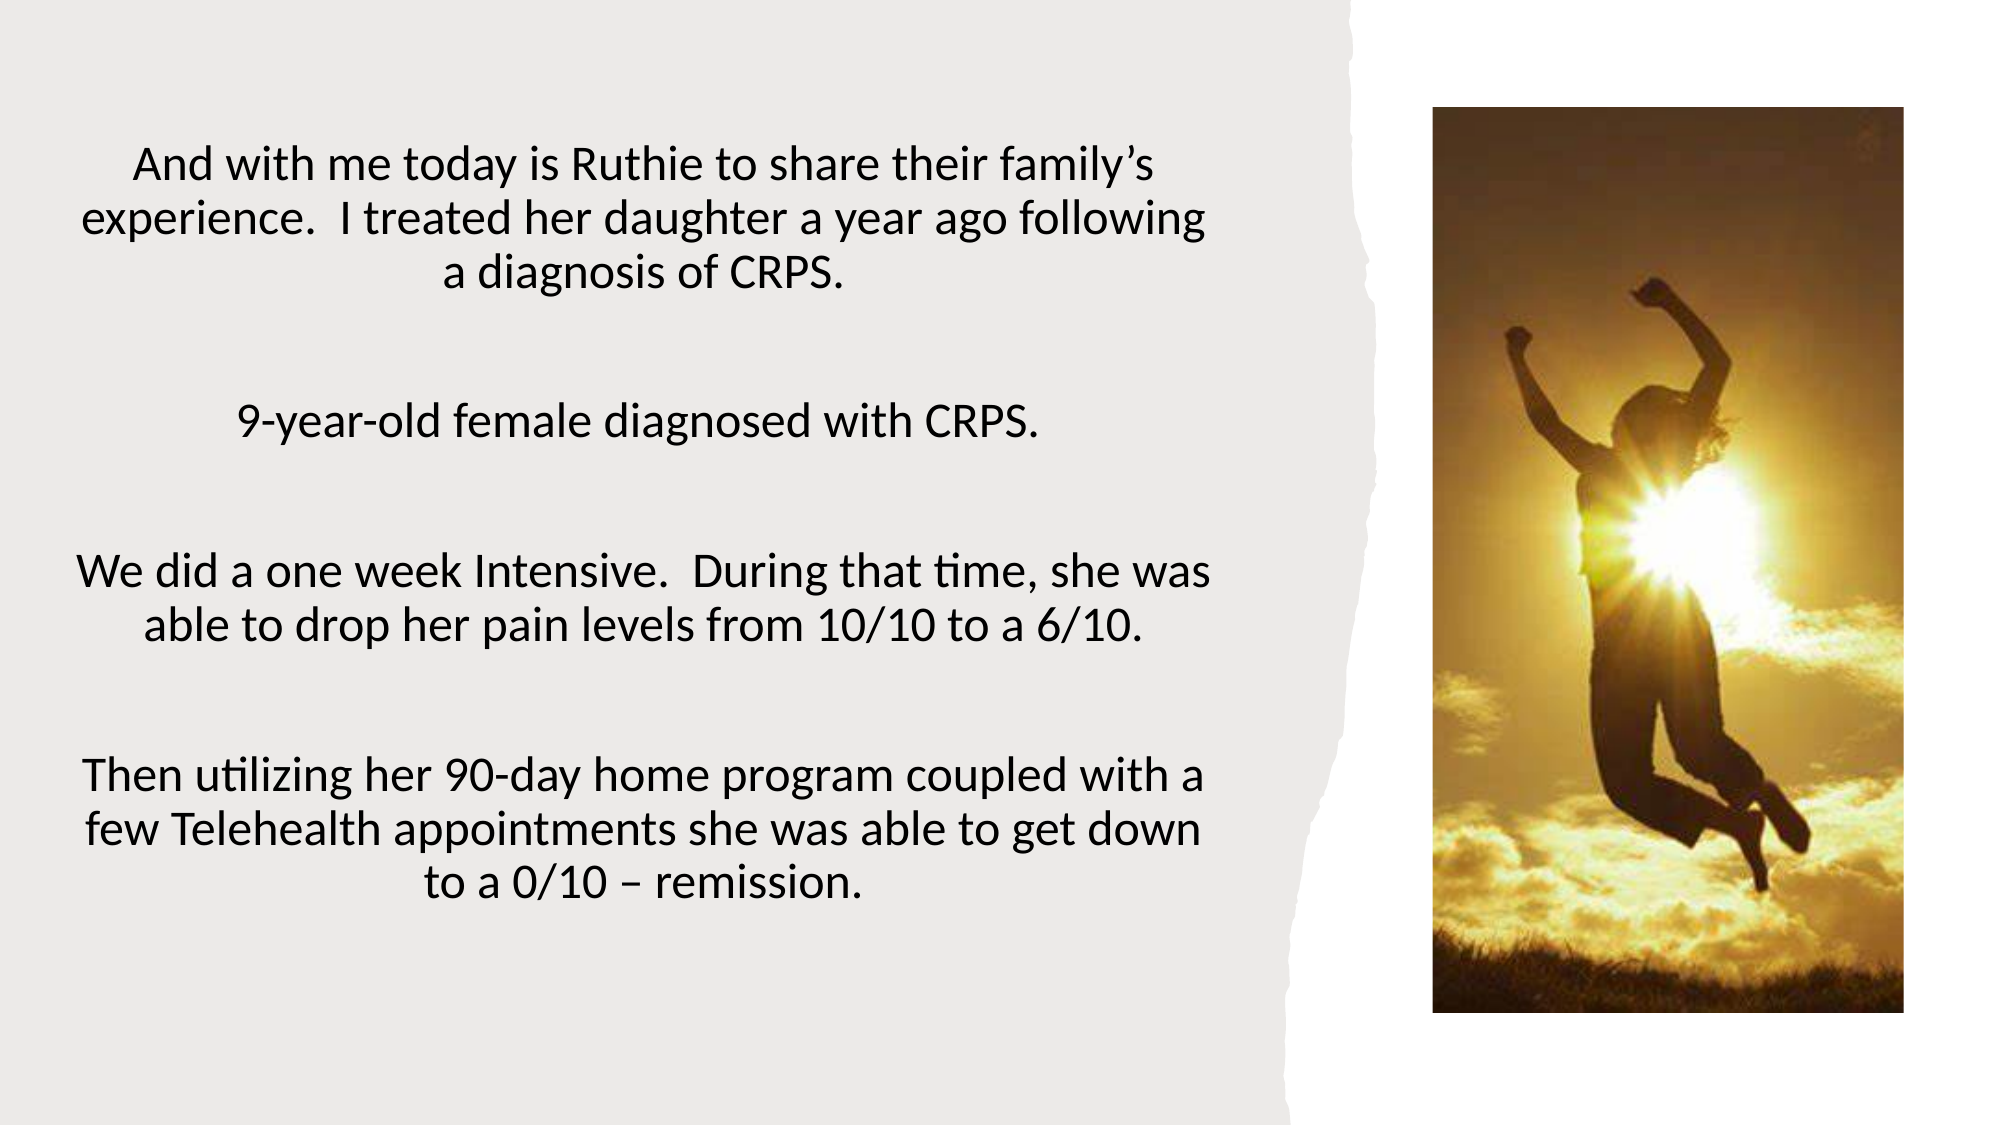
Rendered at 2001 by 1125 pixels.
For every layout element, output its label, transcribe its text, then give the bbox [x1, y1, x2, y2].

text_box [0, 0, 1378, 1125]
text_box [1285, 0, 2000, 1125]
picture [1432, 107, 1904, 1013]
list And with me today is Ruthie to share their family’s experience. I treated her daughter a year ago following a diagnosis of CRPS. 9-year-old female diagnosed with CRPS. We did a one week Intensive. During that time, she was able to drop her pain levels from 10/10 to a 6/10. Then utilizing her 90-day home program coupled with a few Telehealth appointments she was able to get down to a 0/10 – remission. [51, 129, 1236, 991]
